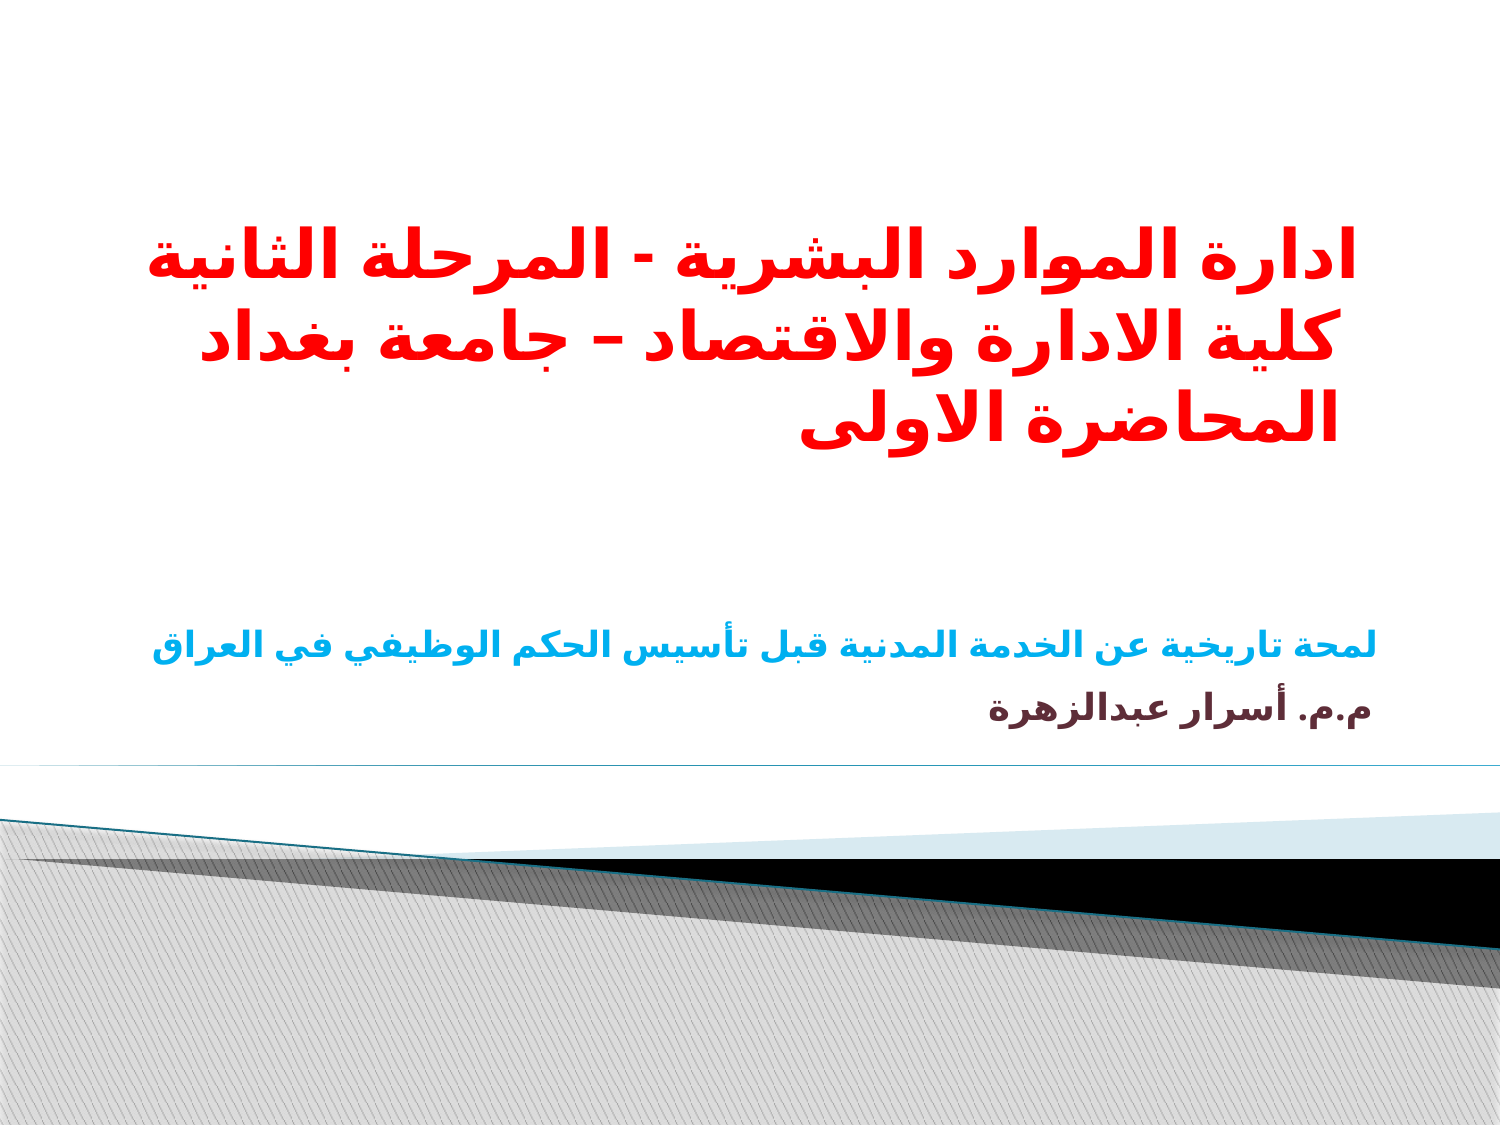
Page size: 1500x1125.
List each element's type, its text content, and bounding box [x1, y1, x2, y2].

picture [5, 859, 1500, 989]
title ادارة الموارد البشرية - المرحلة الثانية كلية الادارة والاقتصاد – جامعة بغداد المحاضرة الاولى [99, 162, 1375, 463]
subtitle لمحة تاريخية عن الخدمة المدنية قبل تأسيس الحكم الوظيفي في العراق م.م. أسرار عبدالزهرة [112, 592, 1388, 790]
